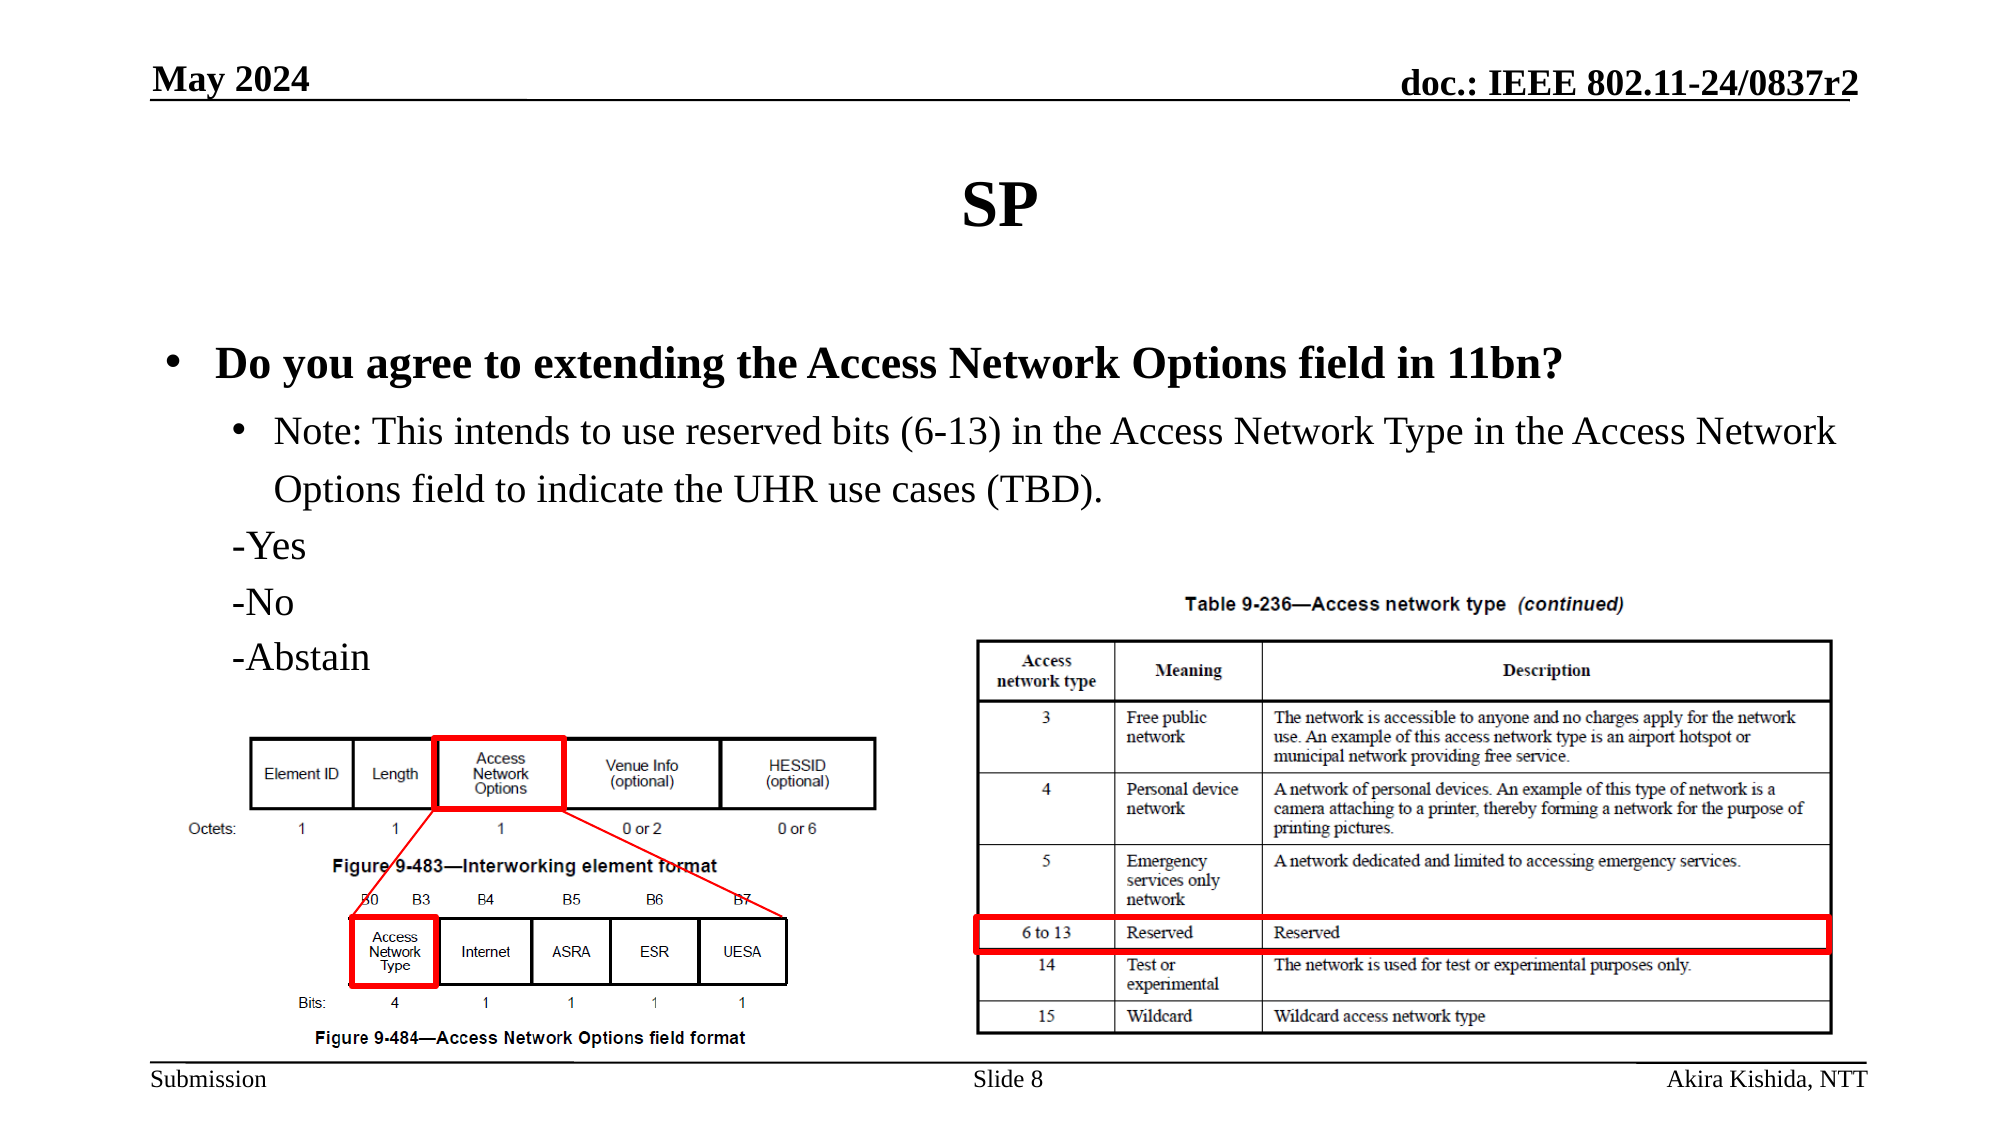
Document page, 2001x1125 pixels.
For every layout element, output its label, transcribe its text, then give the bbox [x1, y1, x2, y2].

title SP [149, 112, 1850, 288]
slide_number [152, 54, 563, 100]
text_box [351, 808, 435, 917]
slide_number Slide 8 [950, 1061, 1067, 1123]
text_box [558, 808, 783, 917]
footer Akira Kishida, NTT [1171, 1061, 1869, 1093]
picture [969, 585, 1837, 1040]
picture [174, 712, 893, 1057]
list Do you agree to extending the Access Network Options field in 11bn? Note: This intends to use reserved bits (6-13) in the Access Network Type in the Access Network Options field to indicate the UHR use cases (TBD). -Yes -No -Abstain [149, 324, 1910, 691]
